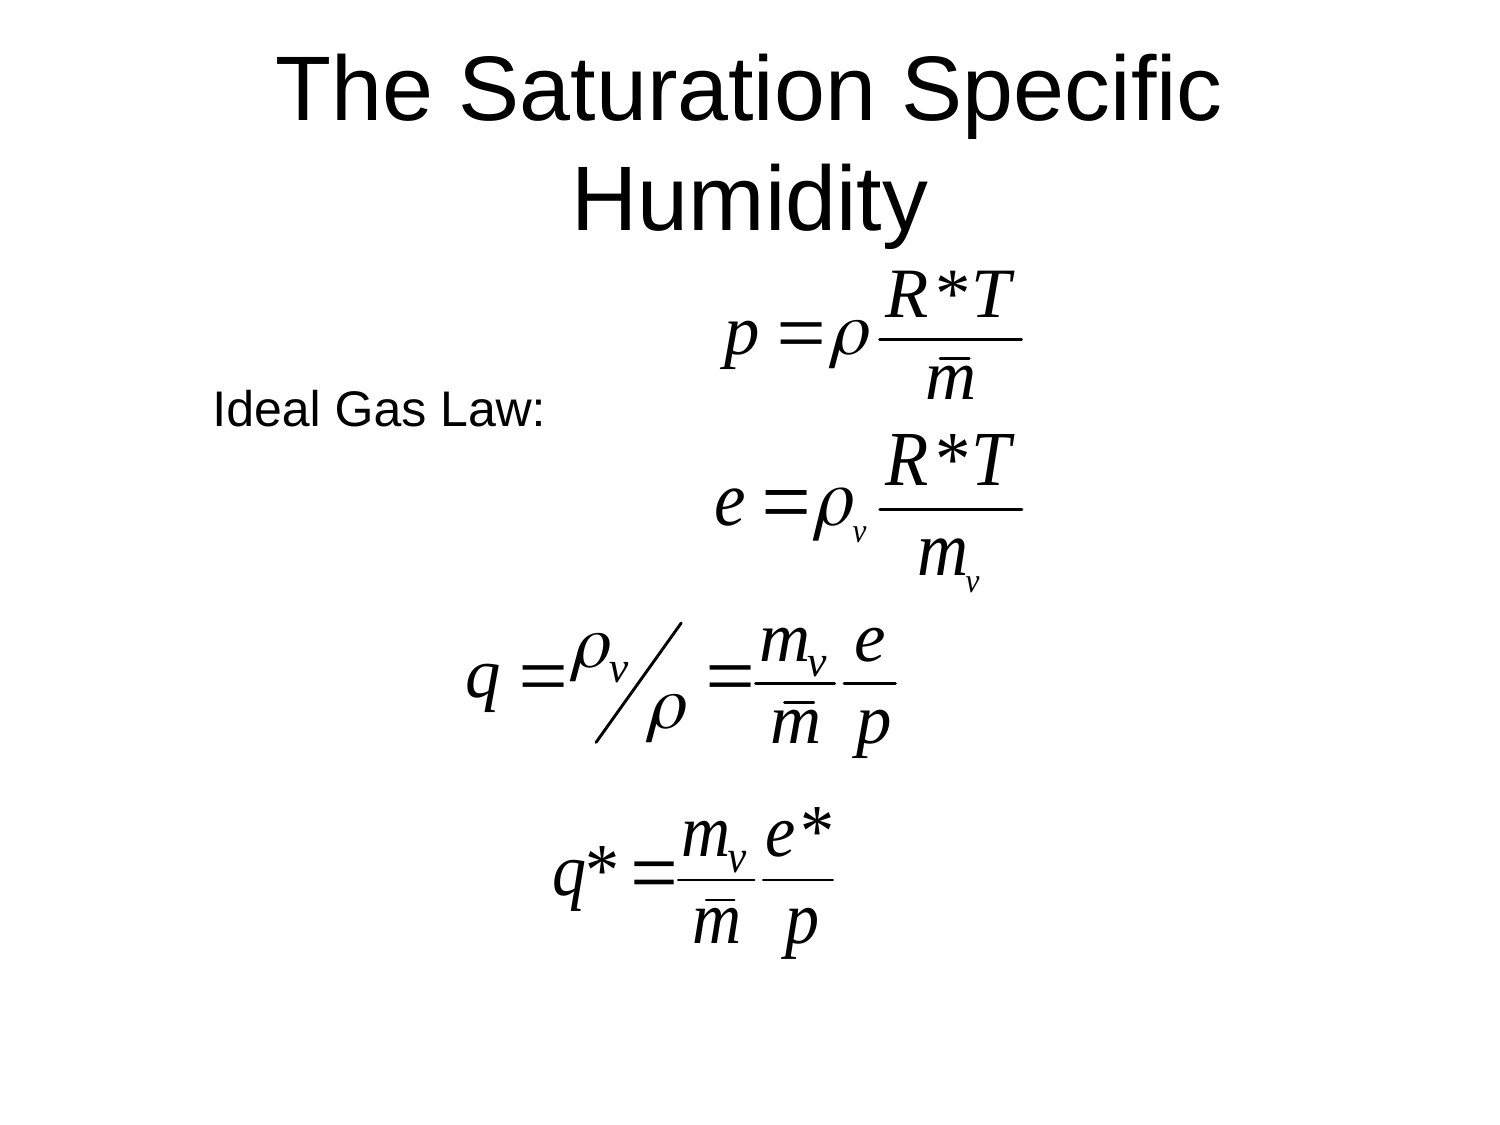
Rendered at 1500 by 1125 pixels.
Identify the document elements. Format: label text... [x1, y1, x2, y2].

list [549, 798, 839, 967]
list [712, 424, 1028, 600]
text_box Ideal Gas Law: [197, 368, 572, 444]
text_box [462, 612, 901, 765]
title The Saturation Specific Humidity [74, 44, 1426, 233]
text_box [712, 262, 1028, 407]
